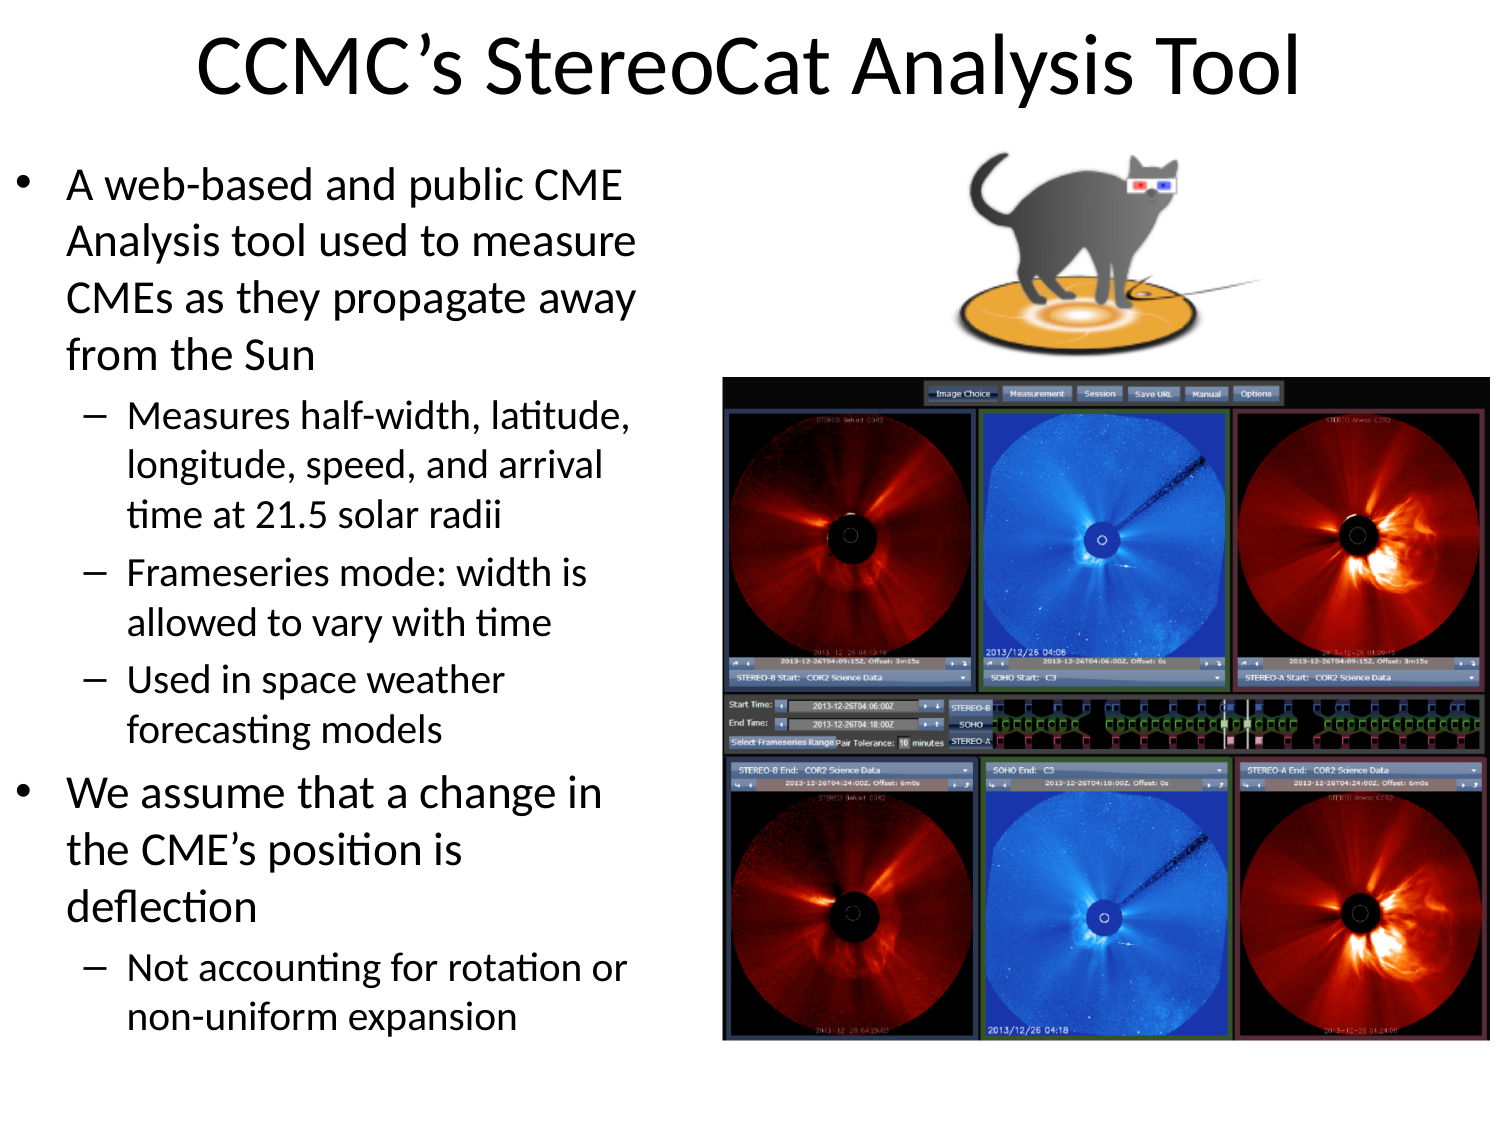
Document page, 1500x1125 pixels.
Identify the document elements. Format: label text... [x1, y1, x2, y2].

text_box CCMC’s StereoCat Analysis Tool [0, 0, 1500, 120]
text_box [702, 376, 1500, 1063]
list A web-based and public CME Analysis tool used to measure CMEs as they propagate away from the Sun Measures half-width, latitude, longitude, speed, and arrival time at 21.5 solar radii Frameseries mode: width is allowed to vary with time Used in space weather forecasting models We assume that a change in the CME’s position is deflection Not accounting for rotation or non-uniform expansion [0, 145, 675, 1063]
picture [949, 149, 1266, 359]
